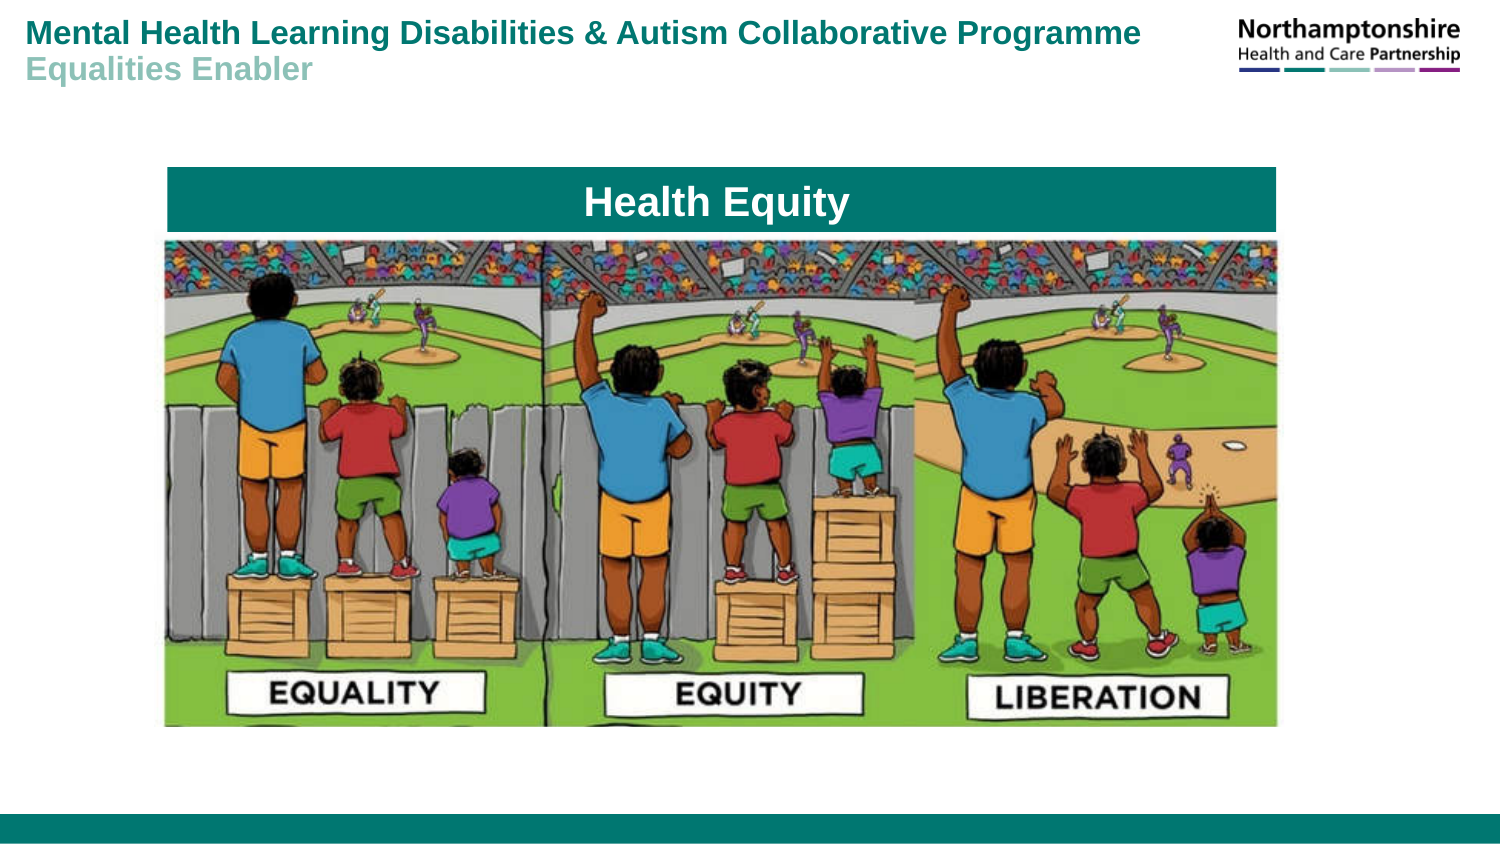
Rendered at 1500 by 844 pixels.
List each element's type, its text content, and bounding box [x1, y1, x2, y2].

title Mental Health Learning Disabilities & Autism Collaborative Programme Equalities Enabler [15, 0, 1421, 128]
text_box Health Equity [167, 167, 1277, 228]
picture [1421, 18, 1460, 72]
picture [154, 228, 1285, 727]
slide_number 16 [1109, 778, 1460, 824]
